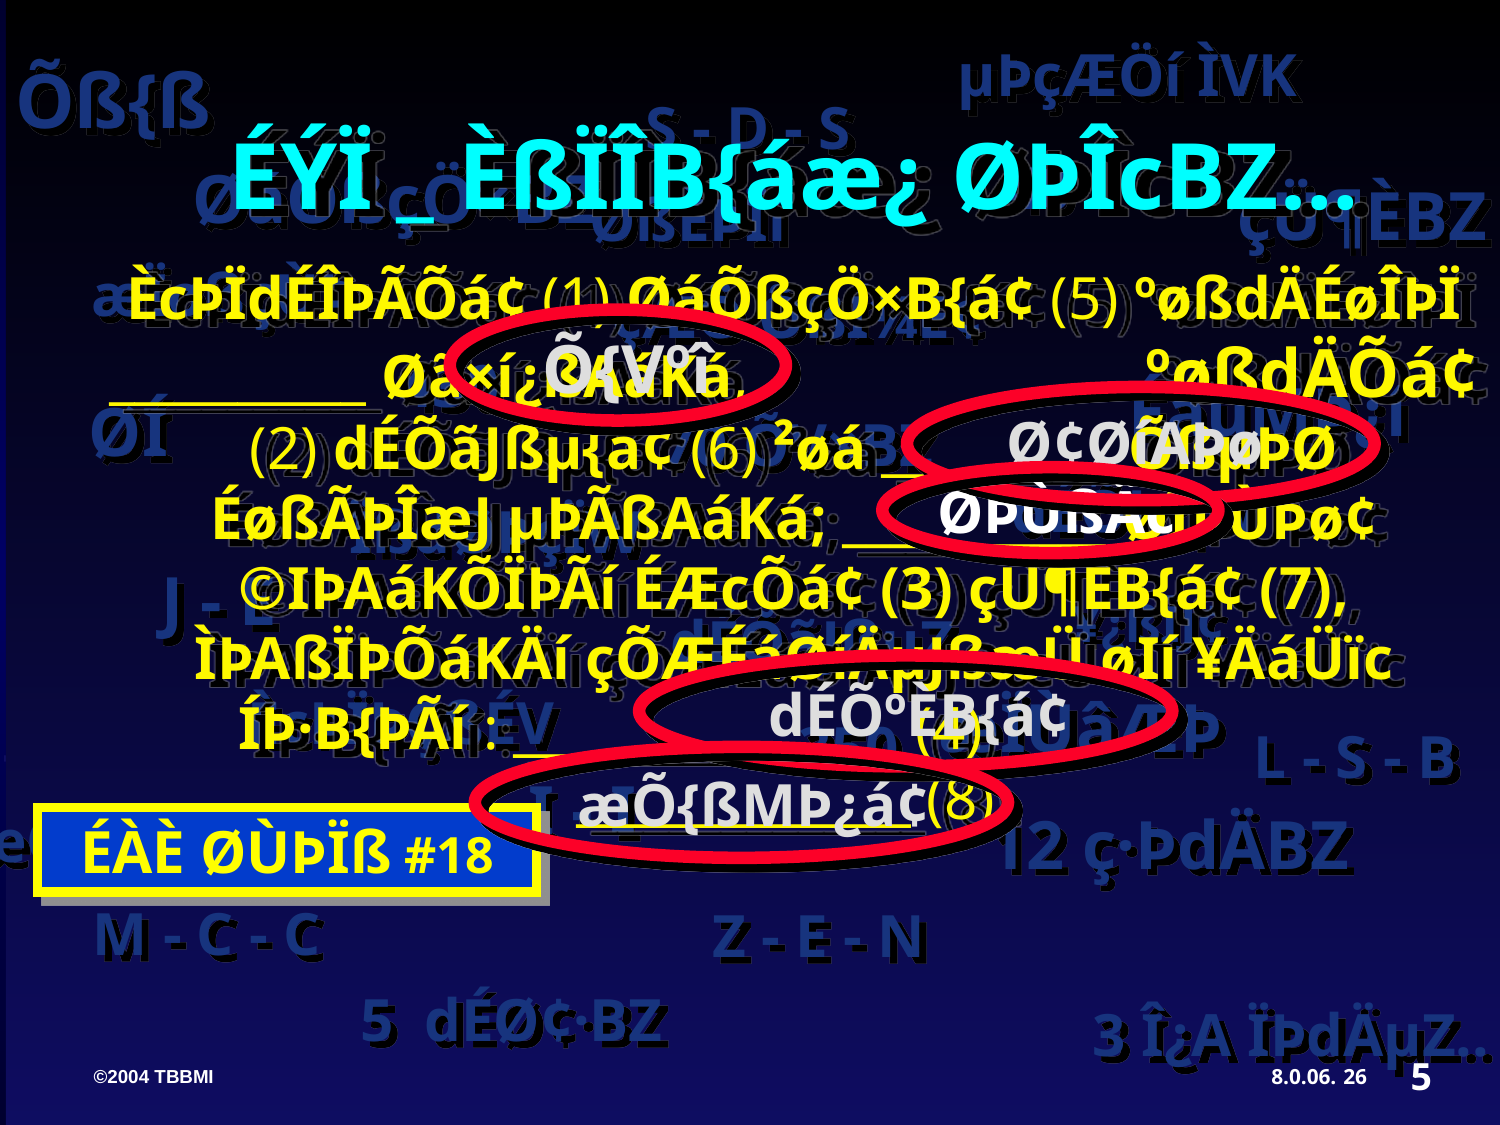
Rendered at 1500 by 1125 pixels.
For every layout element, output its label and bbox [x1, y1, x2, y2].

text_box [0, 0, 1500, 1125]
